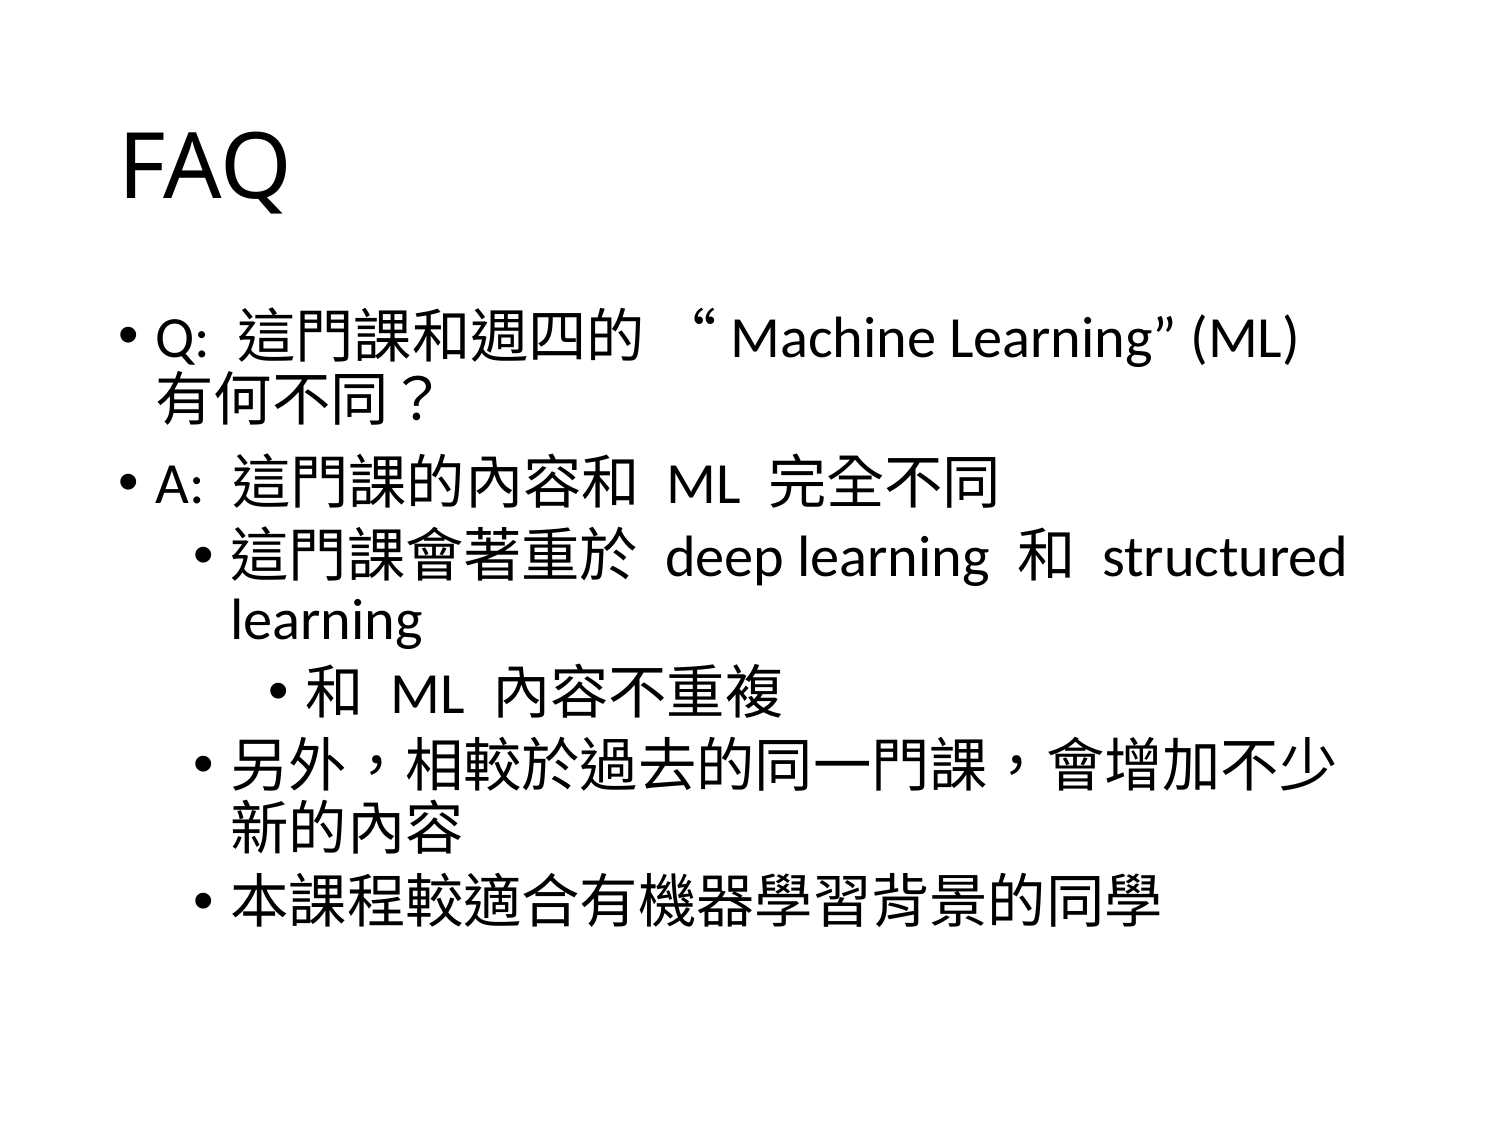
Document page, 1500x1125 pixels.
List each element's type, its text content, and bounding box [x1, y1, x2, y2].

list Q: 這門課和週四的 “Machine Learning” (ML) 有何不同？ A: 這門課的內容和 ML 完全不同 這門課會著重於 deep learning 和 structured learning 和 ML 內容不重複 另外，相較於過去的同一門課，會增加不少新的內容 本課程較適合有機器學習背景的同學 [103, 299, 1397, 1014]
title FAQ [103, 59, 1397, 278]
